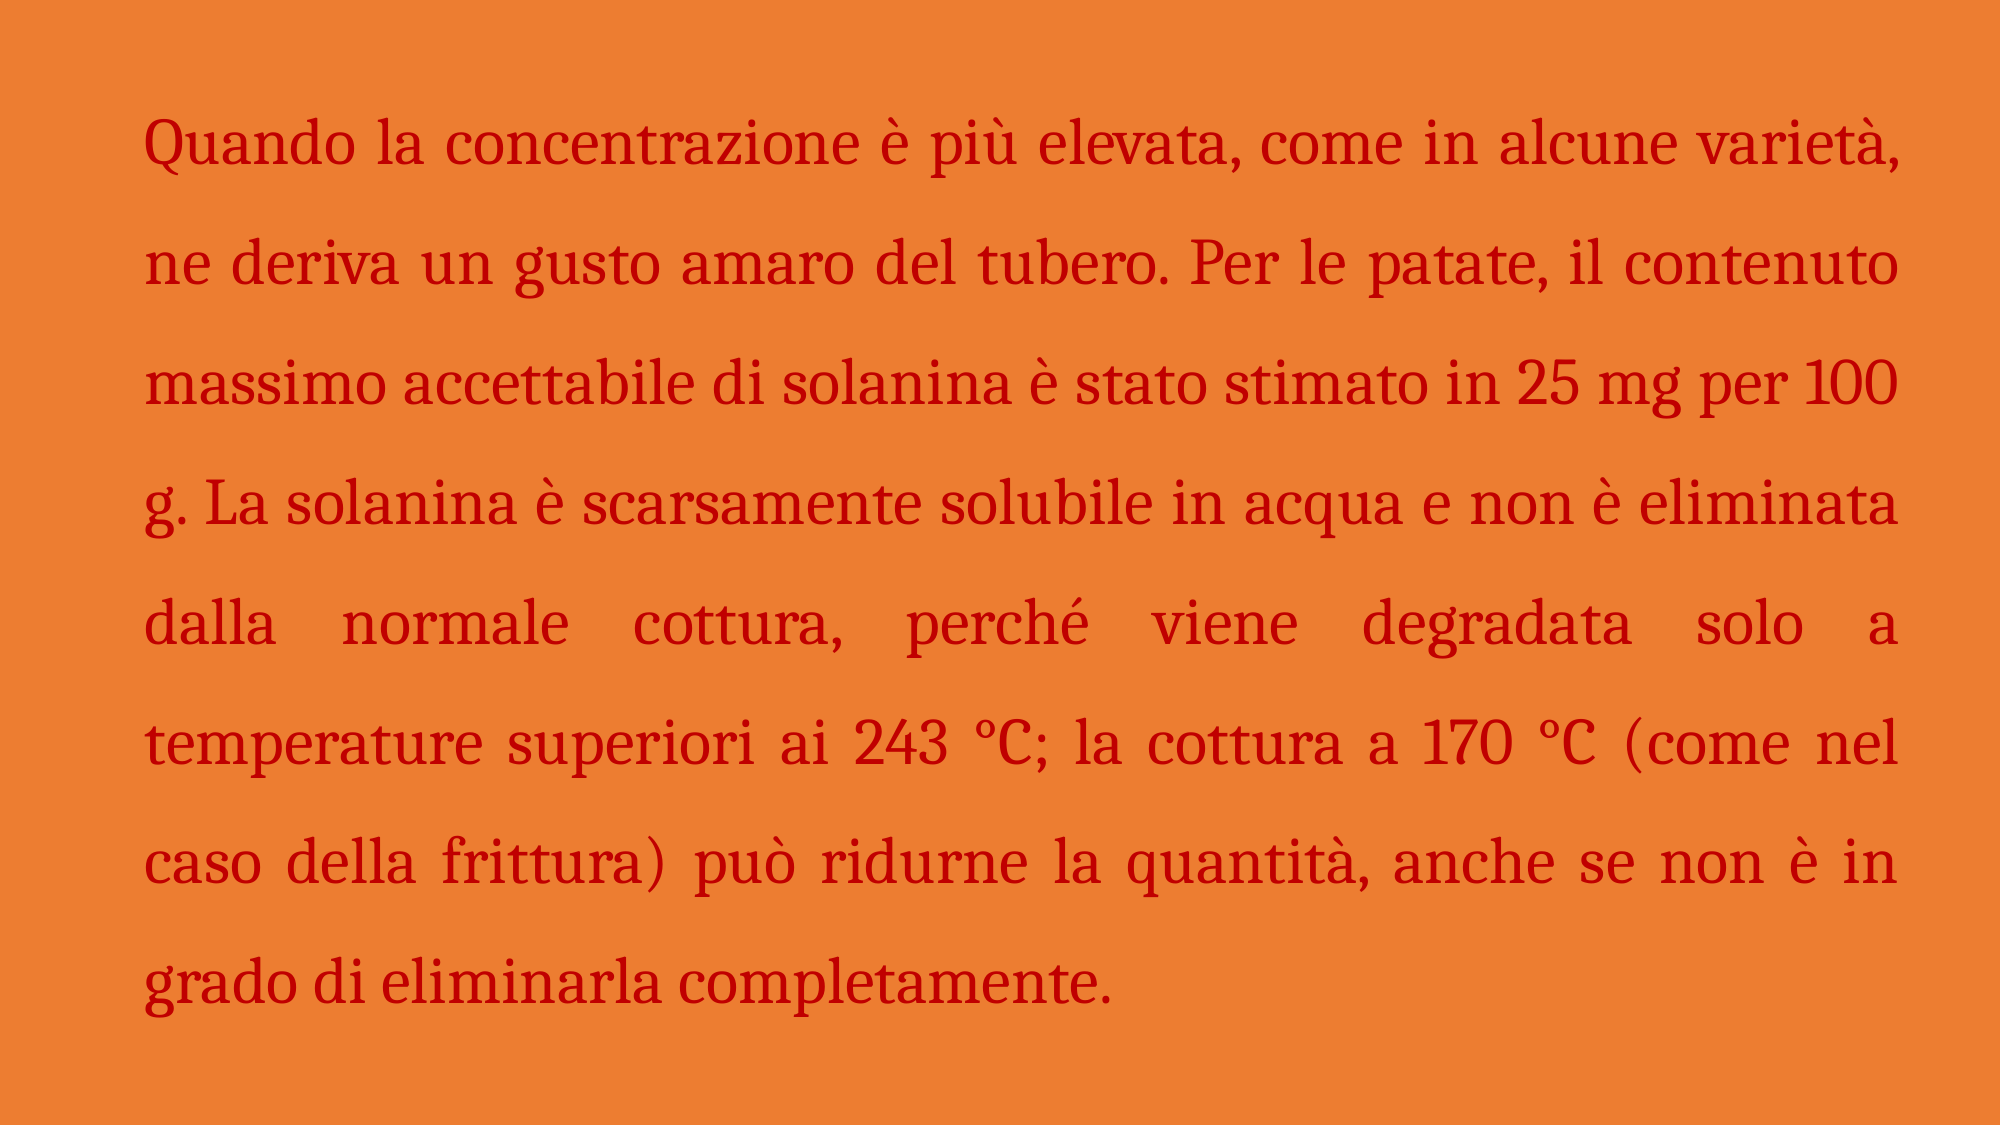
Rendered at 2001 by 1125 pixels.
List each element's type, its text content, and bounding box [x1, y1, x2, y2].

text_box Quando la concentrazione è più elevata, come in alcune varietà, ne deriva un gusto amaro del tubero. Per le patate, il contenuto massimo accettabile di solanina è stato stimato in 25 mg per 100 g. La solanina è scarsamente solubile in acqua e non è eliminata dalla normale cottura, perché viene degradata solo a temperature superiori ai 243 °C; la cottura a 170 °C (come nel caso della frittura) può ridurne la quantità, anche se non è in grado di eliminarla completamente. [130, 50, 1916, 1025]
